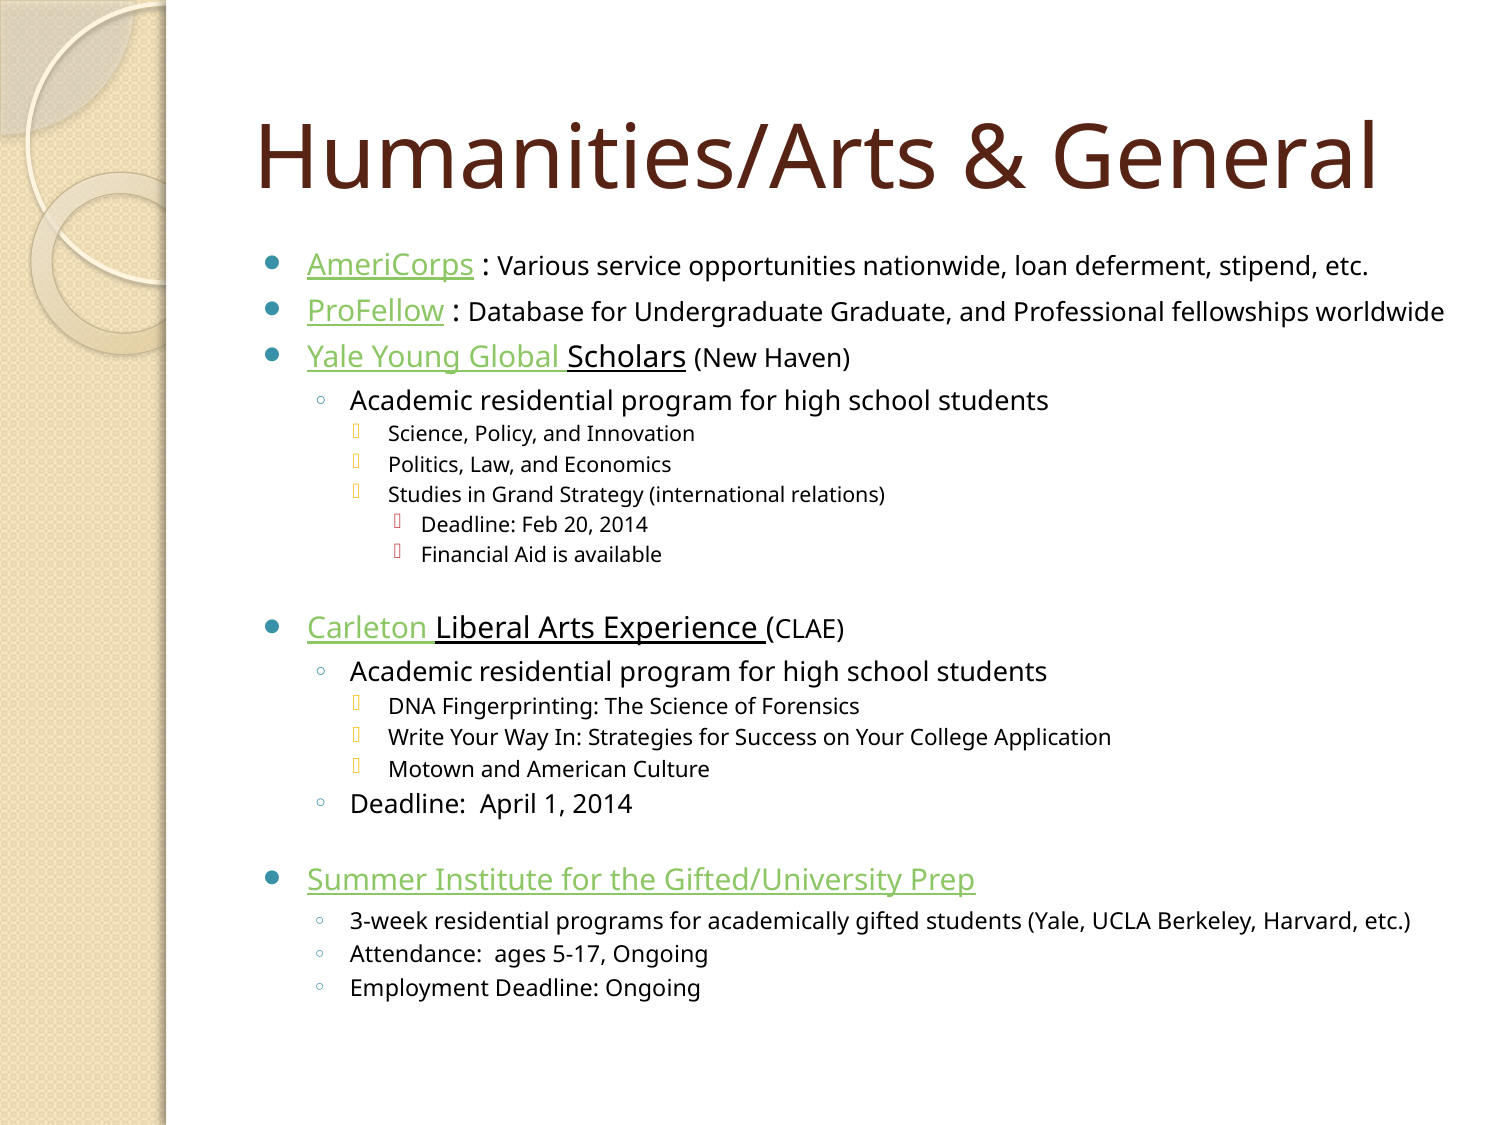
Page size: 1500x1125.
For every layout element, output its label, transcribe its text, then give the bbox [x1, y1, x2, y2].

list AmeriCorps : Various service opportunities nationwide, loan deferment, stipend, etc. ProFellow : Database for Undergraduate Graduate, and Professional fellowships worldwide Yale Young Global Scholars (New Haven) Academic residential program for high school students Science, Policy, and Innovation Politics, Law, and Economics Studies in Grand Strategy (international relations) Deadline: Feb 20, 2014 Financial Aid is available Carleton Liberal Arts Experience (CLAE) Academic residential program for high school students DNA Fingerprinting: The Science of Forensics Write Your Way In: Strategies for Success on Your College Application Motown and American Culture Deadline: April 1, 2014 Summer Institute for the Gifted/University Prep 3-week residential programs for academically gifted students (Yale, UCLA Berkeley, Harvard, etc.) Attendance: ages 5-17, Ongoing Employment Deadline: Ongoing [235, 237, 1500, 1025]
title Humanities/Arts & General [134, 37, 1500, 268]
